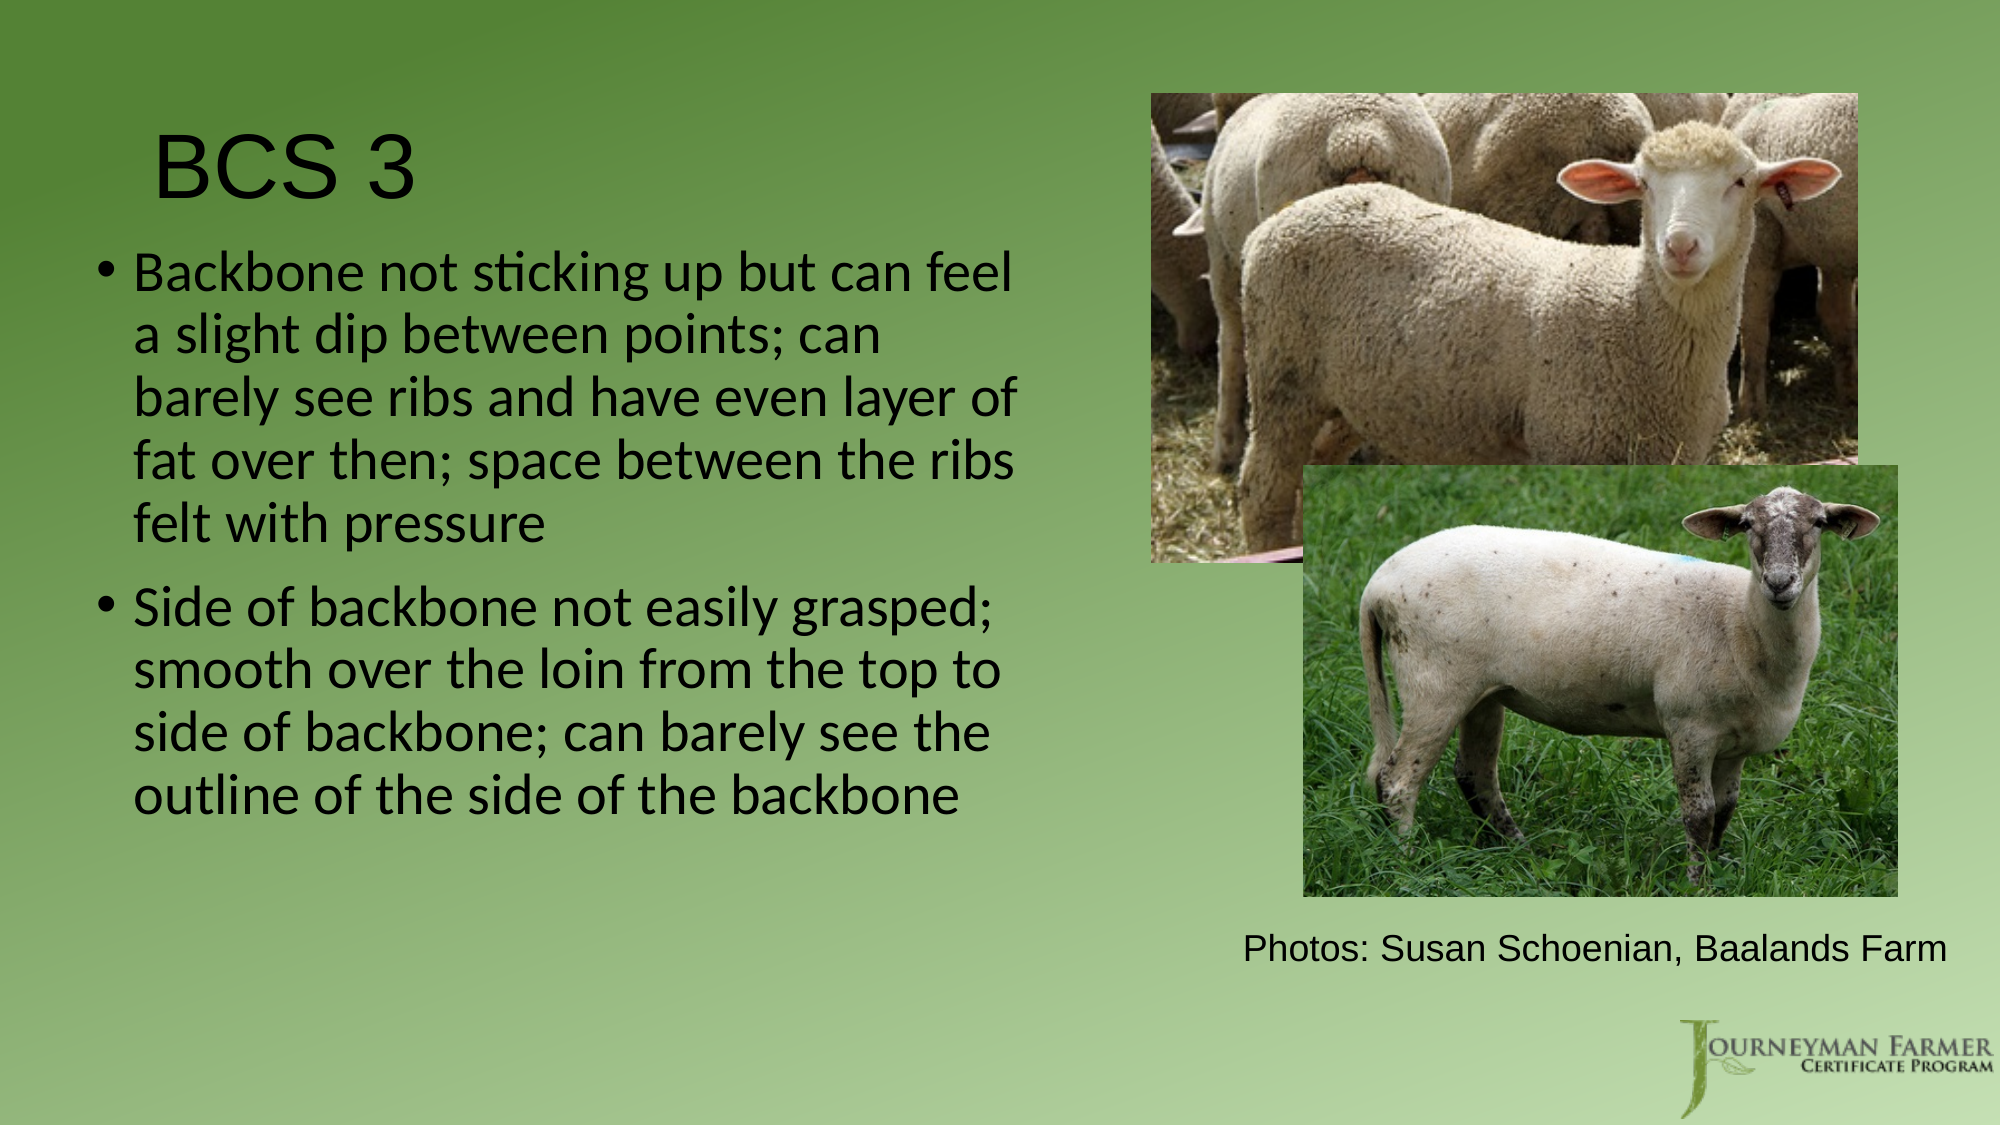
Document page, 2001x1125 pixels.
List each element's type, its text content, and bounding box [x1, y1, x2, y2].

list Backbone not sticking up but can feel a slight dip between points; can barely see ribs and have even layer of fat over then; space between the ribs felt with pressure Side of backbone not easily grasped; smooth over the loin from the top to side of backbone; can barely see the outline of the side of the backbone [81, 233, 1050, 947]
picture [1151, 93, 1898, 897]
picture [1680, 1020, 1994, 1119]
title BCS 3 [137, 59, 1863, 278]
text_box Photos: Susan Schoenian, Baalands Farm [1228, 916, 1973, 977]
